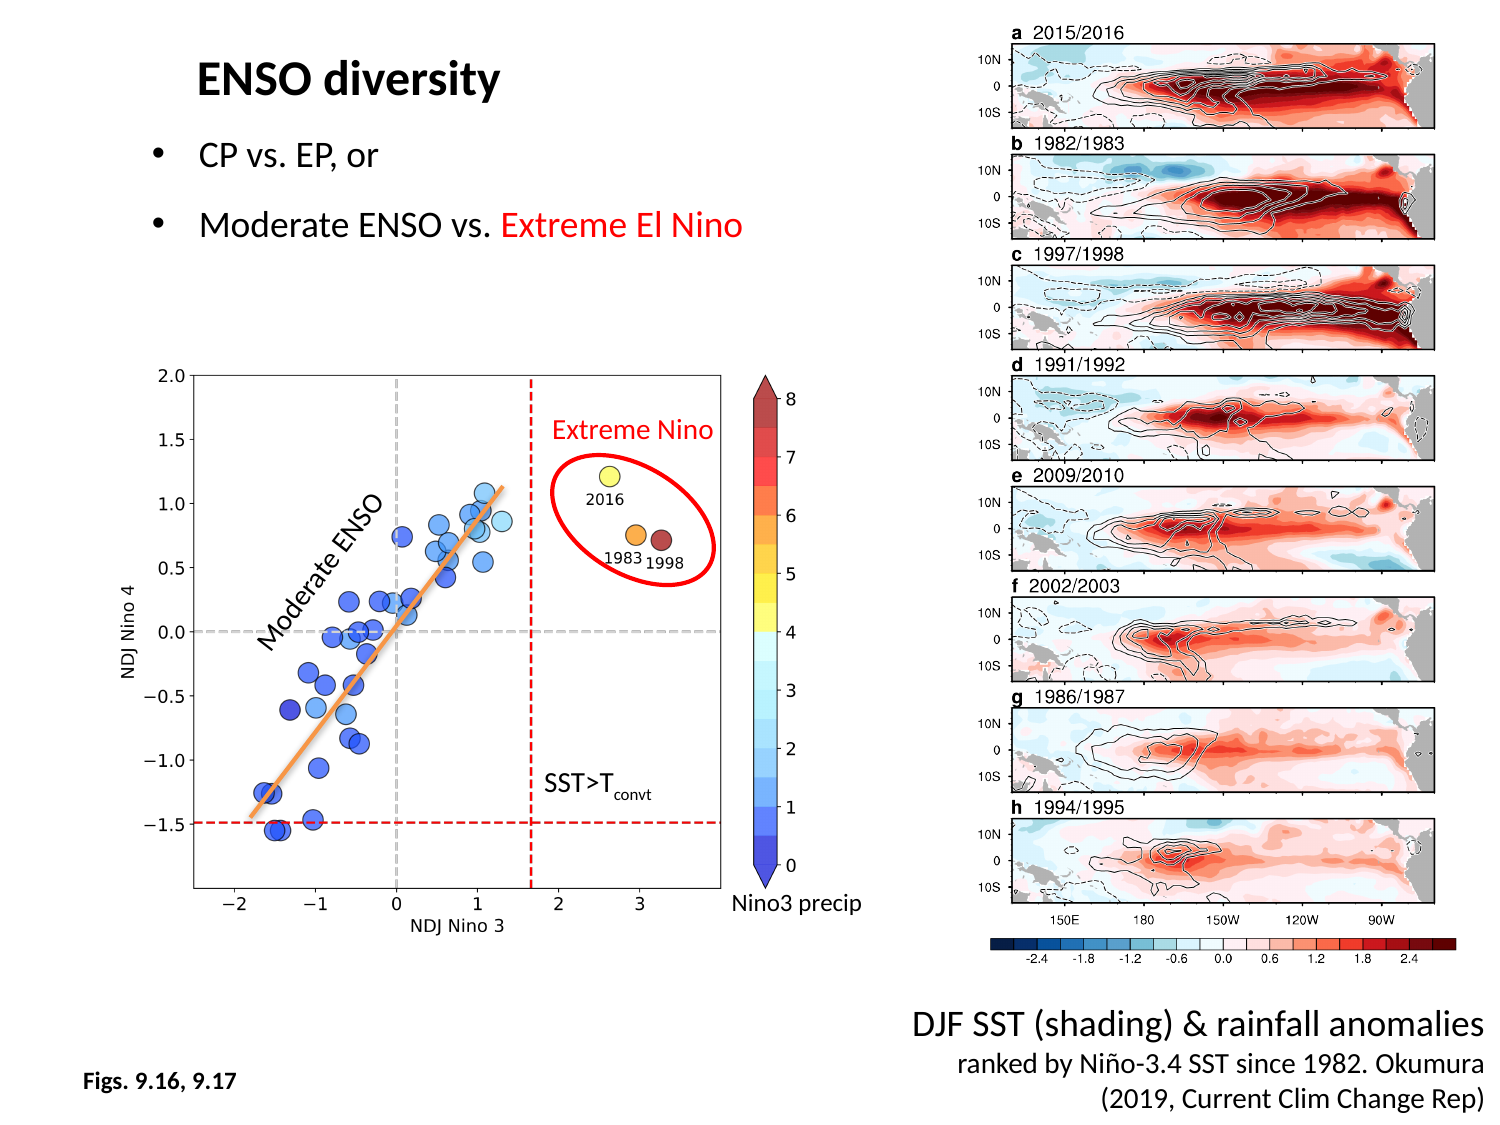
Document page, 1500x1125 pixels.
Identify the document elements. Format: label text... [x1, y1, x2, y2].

text_box ENSO diversity CP vs. EP, or Moderate ENSO vs. Extreme El Nino [137, 37, 799, 253]
picture [118, 365, 799, 938]
picture [969, 15, 1464, 966]
text_box Figs. 9.16, 9.17 [68, 1057, 295, 1103]
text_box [250, 485, 504, 818]
text_box DJF SST (shading) & rainfall anomalies ranked by Niño-3.4 SST since 1982. Okumura (2019, Current Clim Change Rep) [863, 991, 1500, 1122]
text_box Nino3 precip [804, 879, 883, 924]
